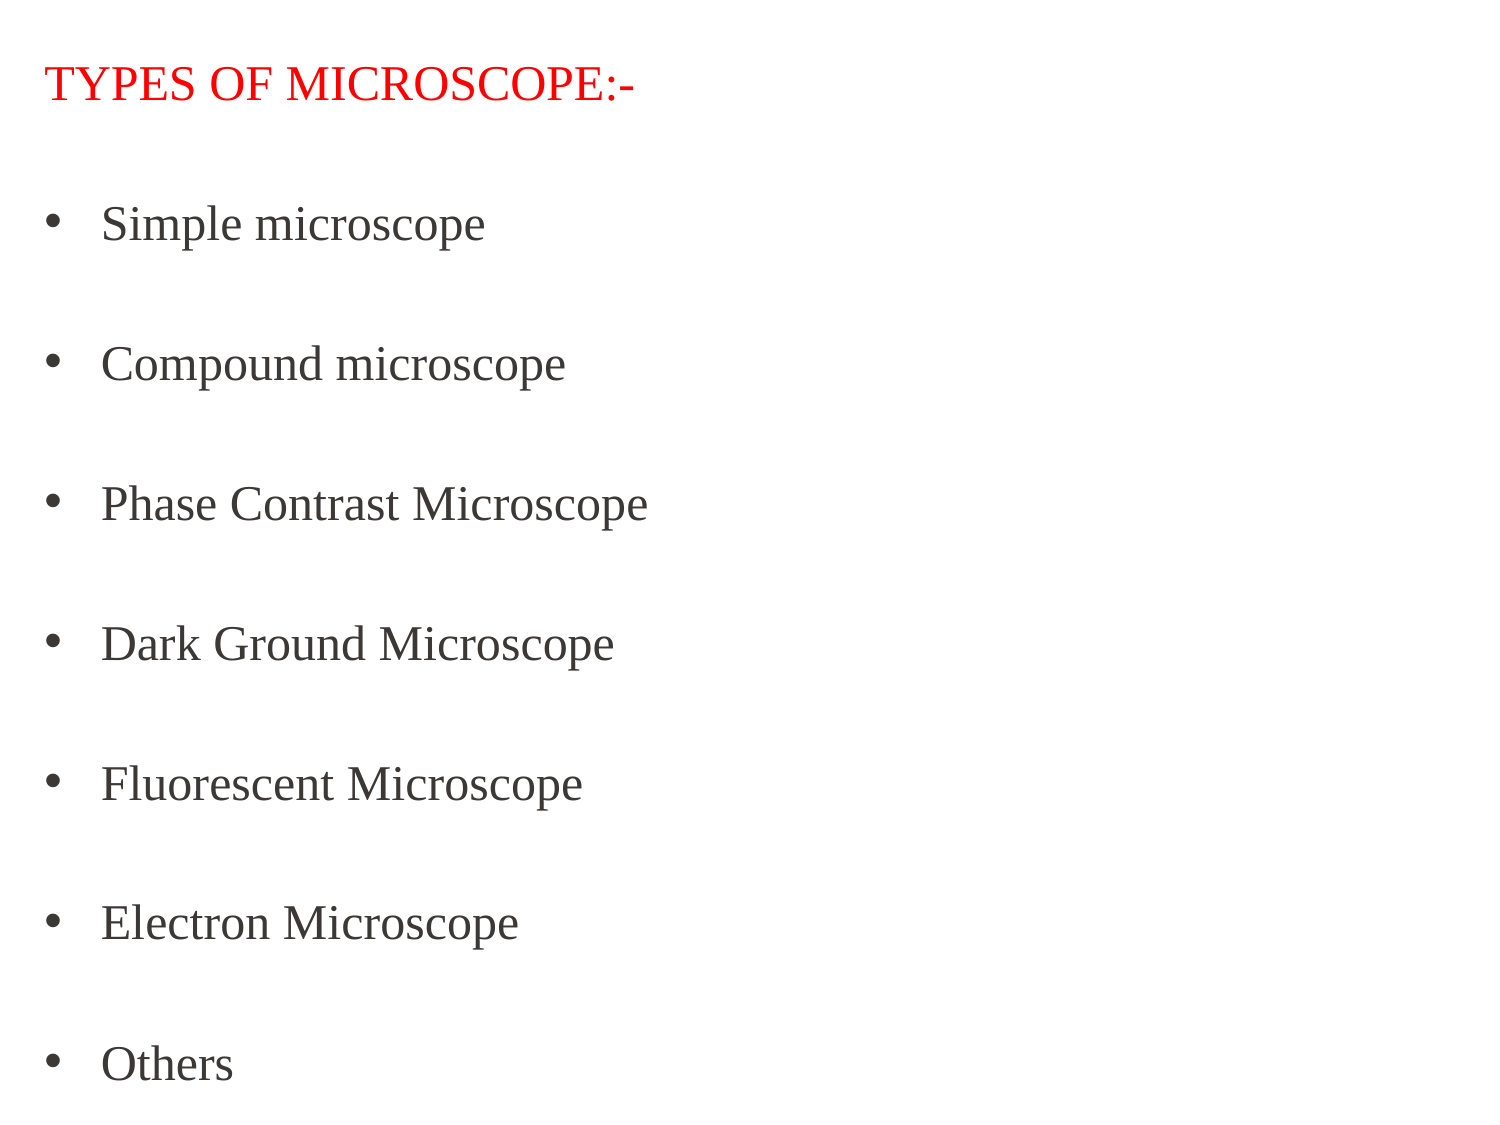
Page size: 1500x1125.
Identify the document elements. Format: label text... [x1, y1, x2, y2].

list TYPES OF MICROSCOPE:- Simple microscope Compound microscope Phase Contrast Microscope Dark Ground Microscope Fluorescent Microscope Electron Microscope Others [29, 42, 1483, 1106]
